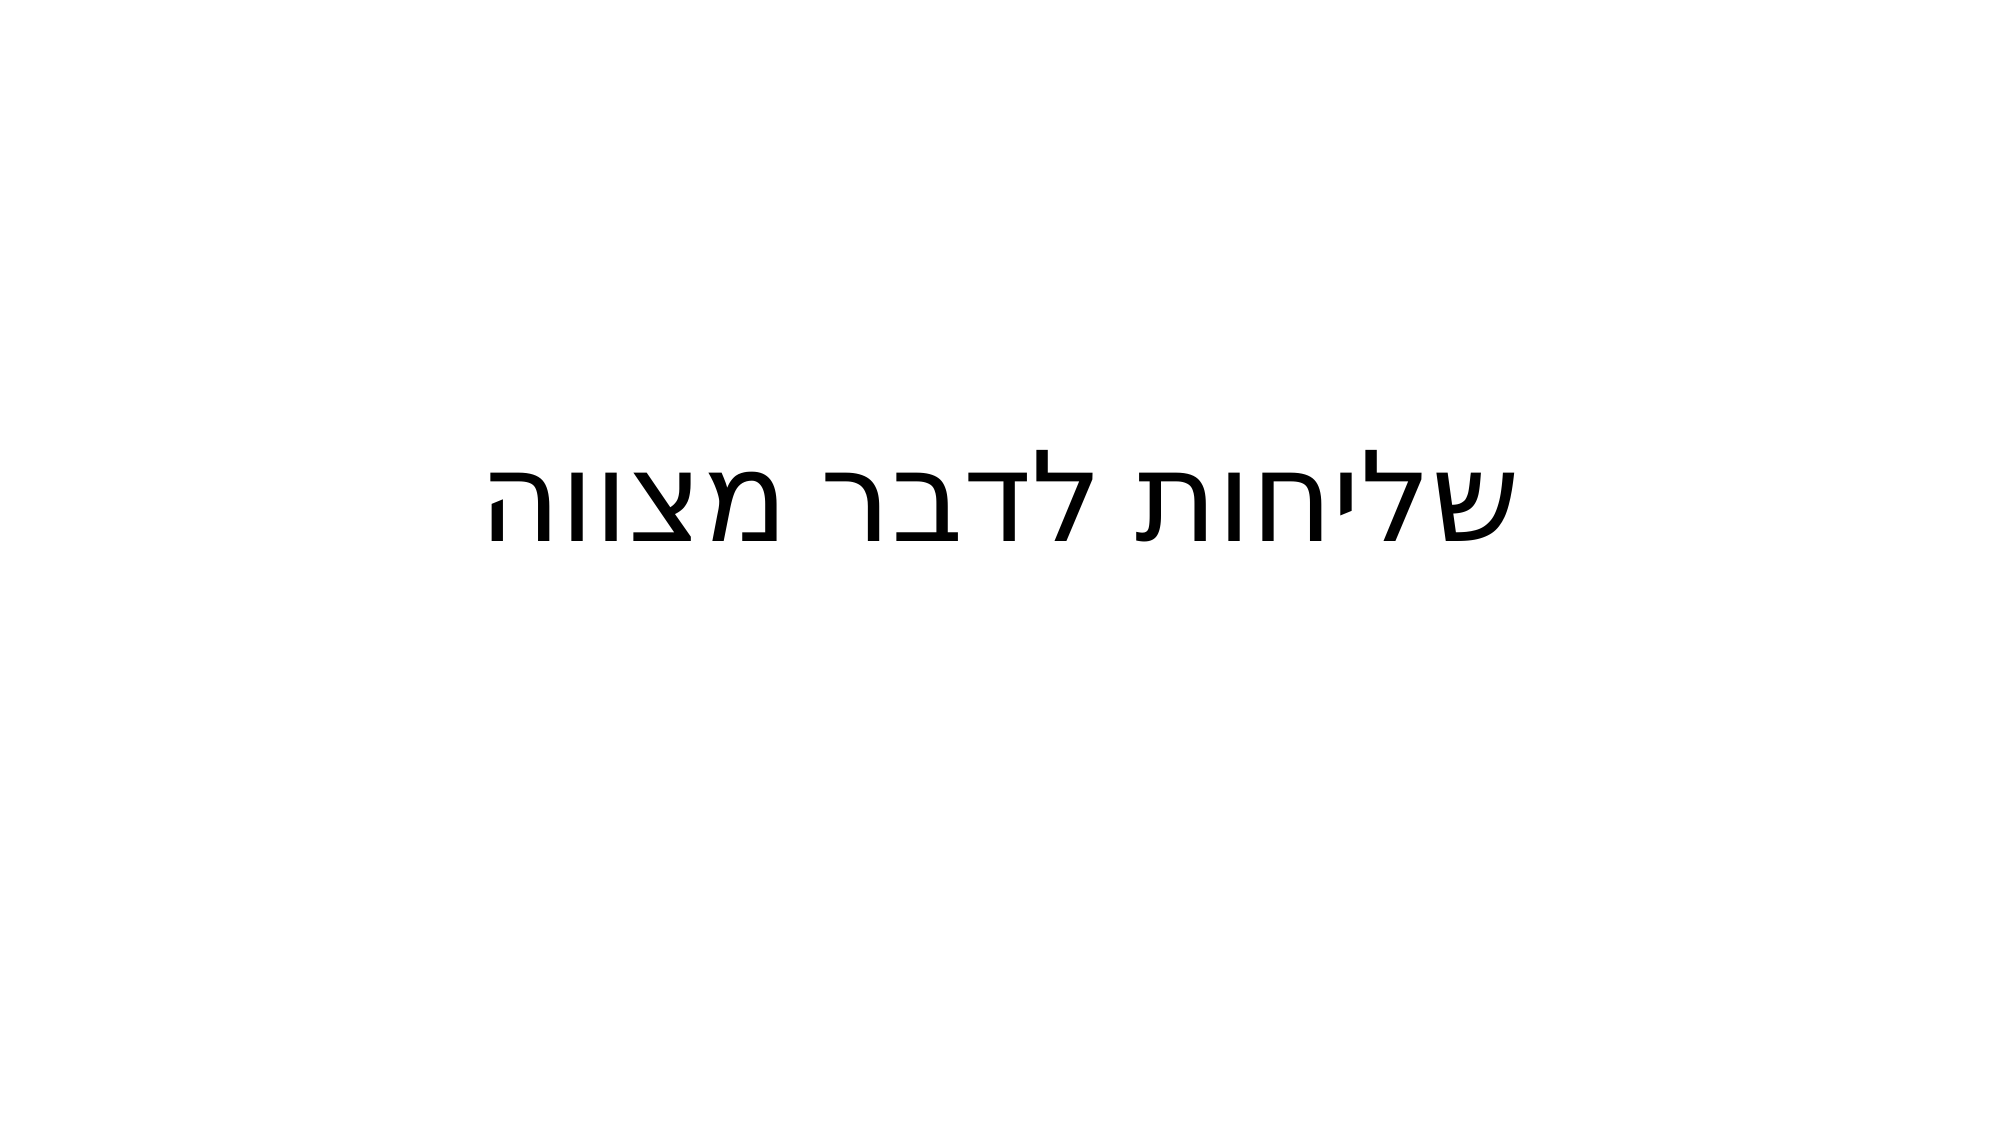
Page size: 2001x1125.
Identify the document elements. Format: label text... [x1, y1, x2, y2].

title שליחות לדבר מצווה [249, 184, 1750, 576]
